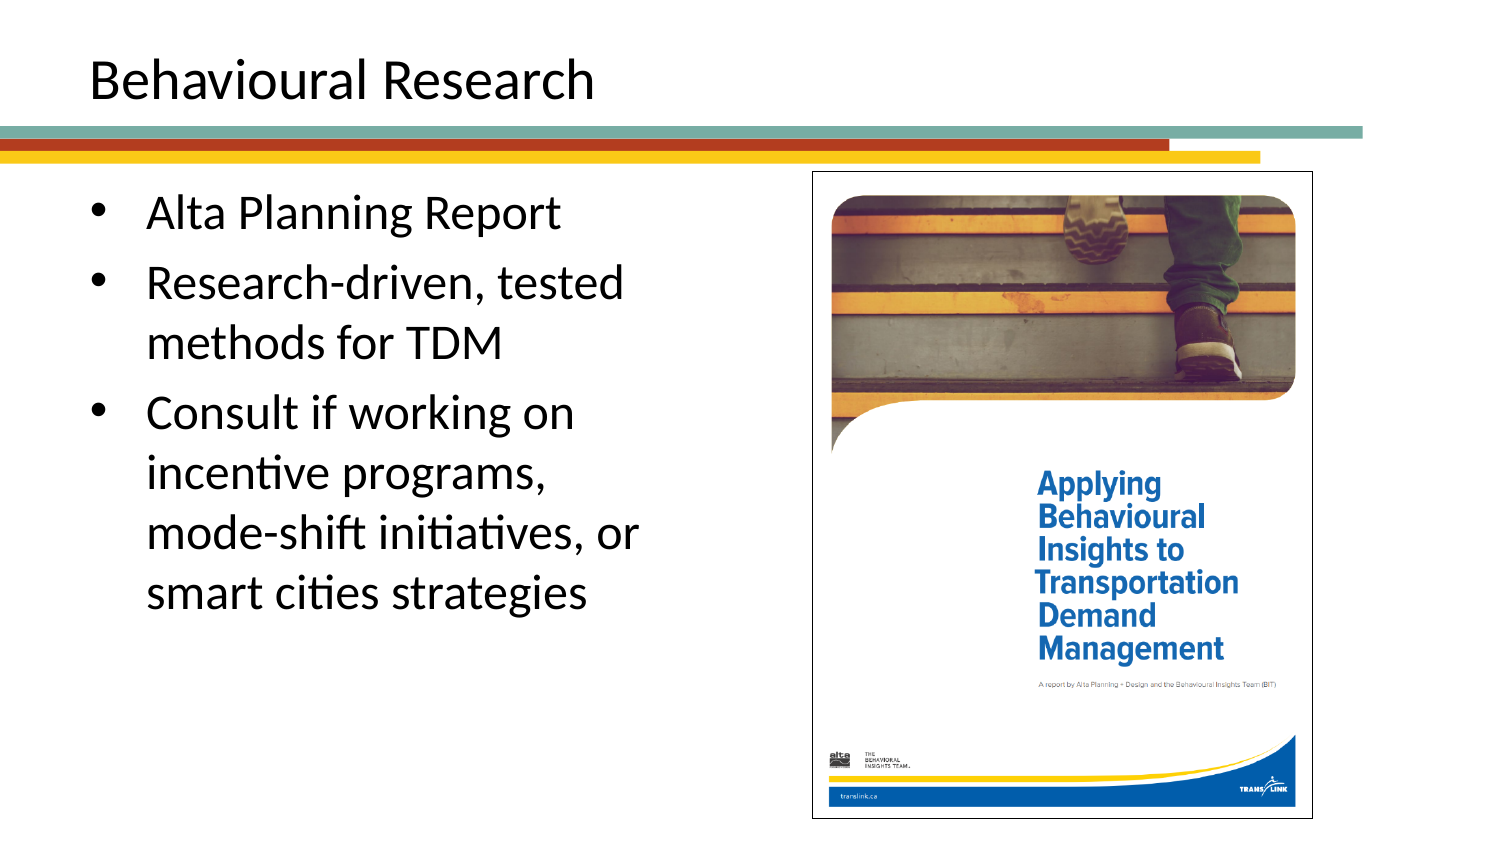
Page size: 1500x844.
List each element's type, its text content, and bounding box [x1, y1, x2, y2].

picture [812, 171, 1313, 819]
list Alta Planning Report Research-driven, tested methods for TDM Consult if working on incentive programs, mode-shift initiatives, or smart cities strategies [75, 171, 688, 697]
title Behavioural Research [75, 33, 1425, 127]
